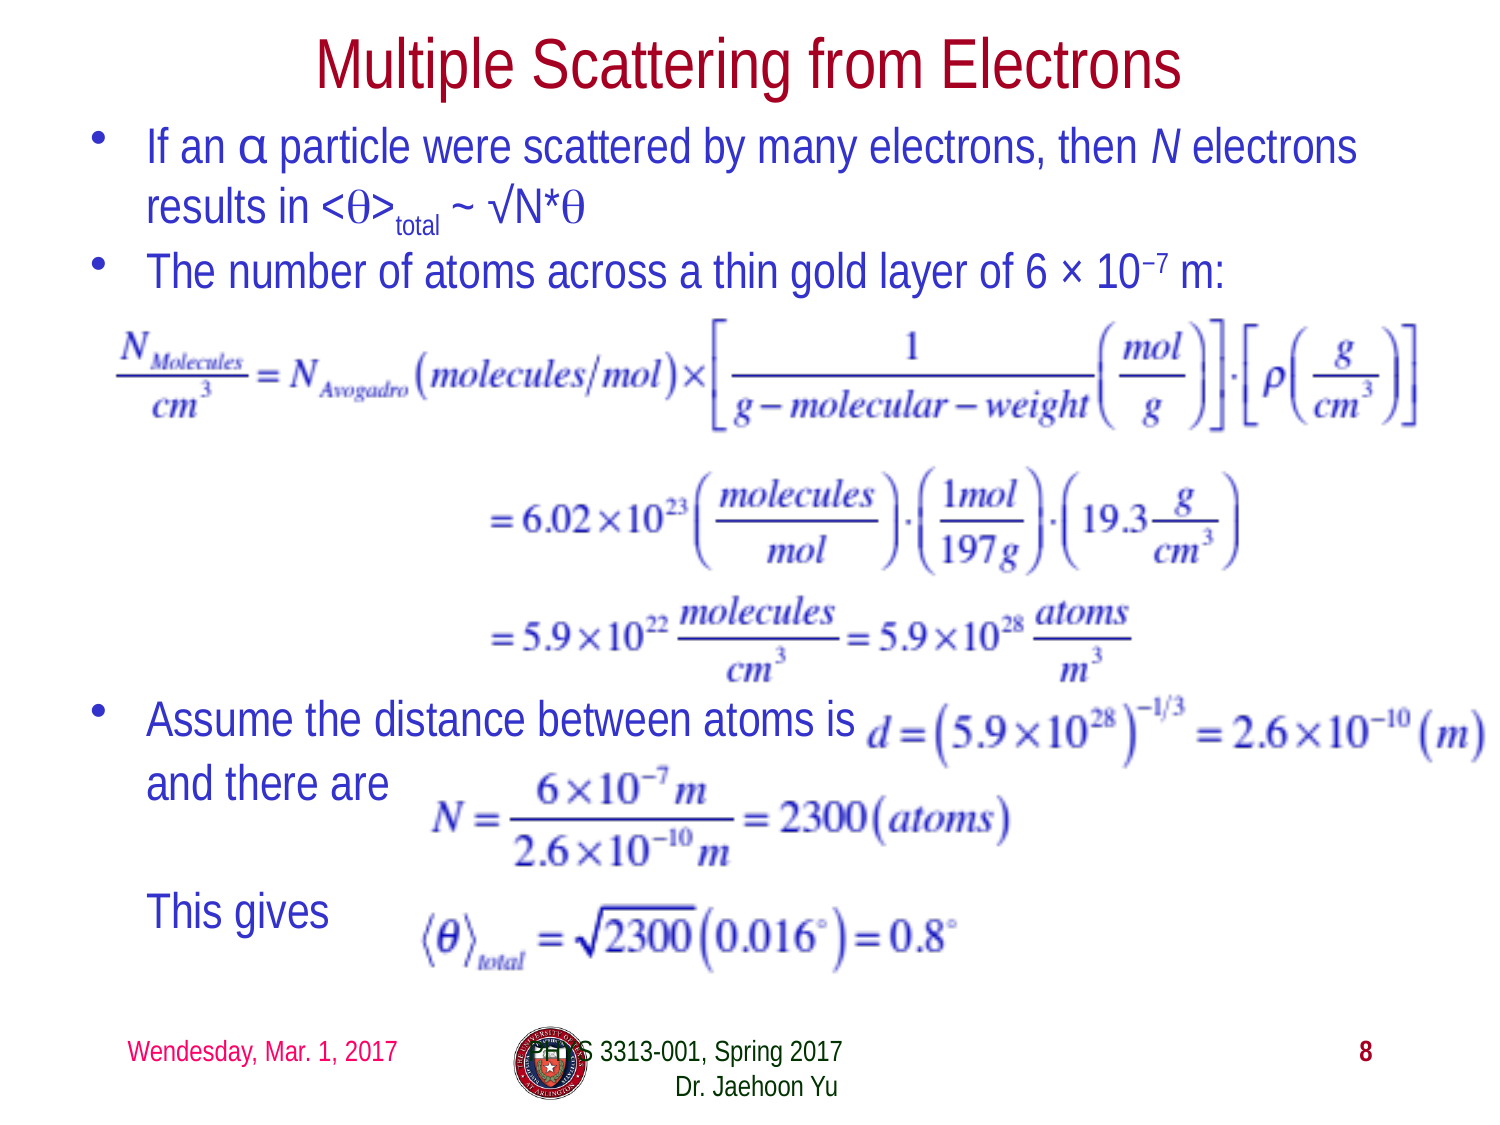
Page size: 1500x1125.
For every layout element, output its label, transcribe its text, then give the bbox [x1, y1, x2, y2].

slide_number 8 [1074, 1024, 1388, 1101]
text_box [416, 899, 963, 981]
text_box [112, 312, 1419, 436]
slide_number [112, 1024, 426, 1101]
list If an α particle were scattered by many electrons, then N electrons results in <θ>total ~ √N*θ The number of atoms across a thin gold layer of 6 × 10−7 m: Assume the distance between atoms is and there are This gives [74, 112, 1451, 913]
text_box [487, 586, 1140, 688]
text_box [862, 687, 1489, 776]
title Multiple Scattering from Electrons [74, 20, 1425, 101]
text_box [424, 754, 1015, 876]
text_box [487, 462, 1244, 580]
footer PHYS 3313-001, Spring 2017 Dr. Jaehoon Yu [512, 1024, 988, 1101]
